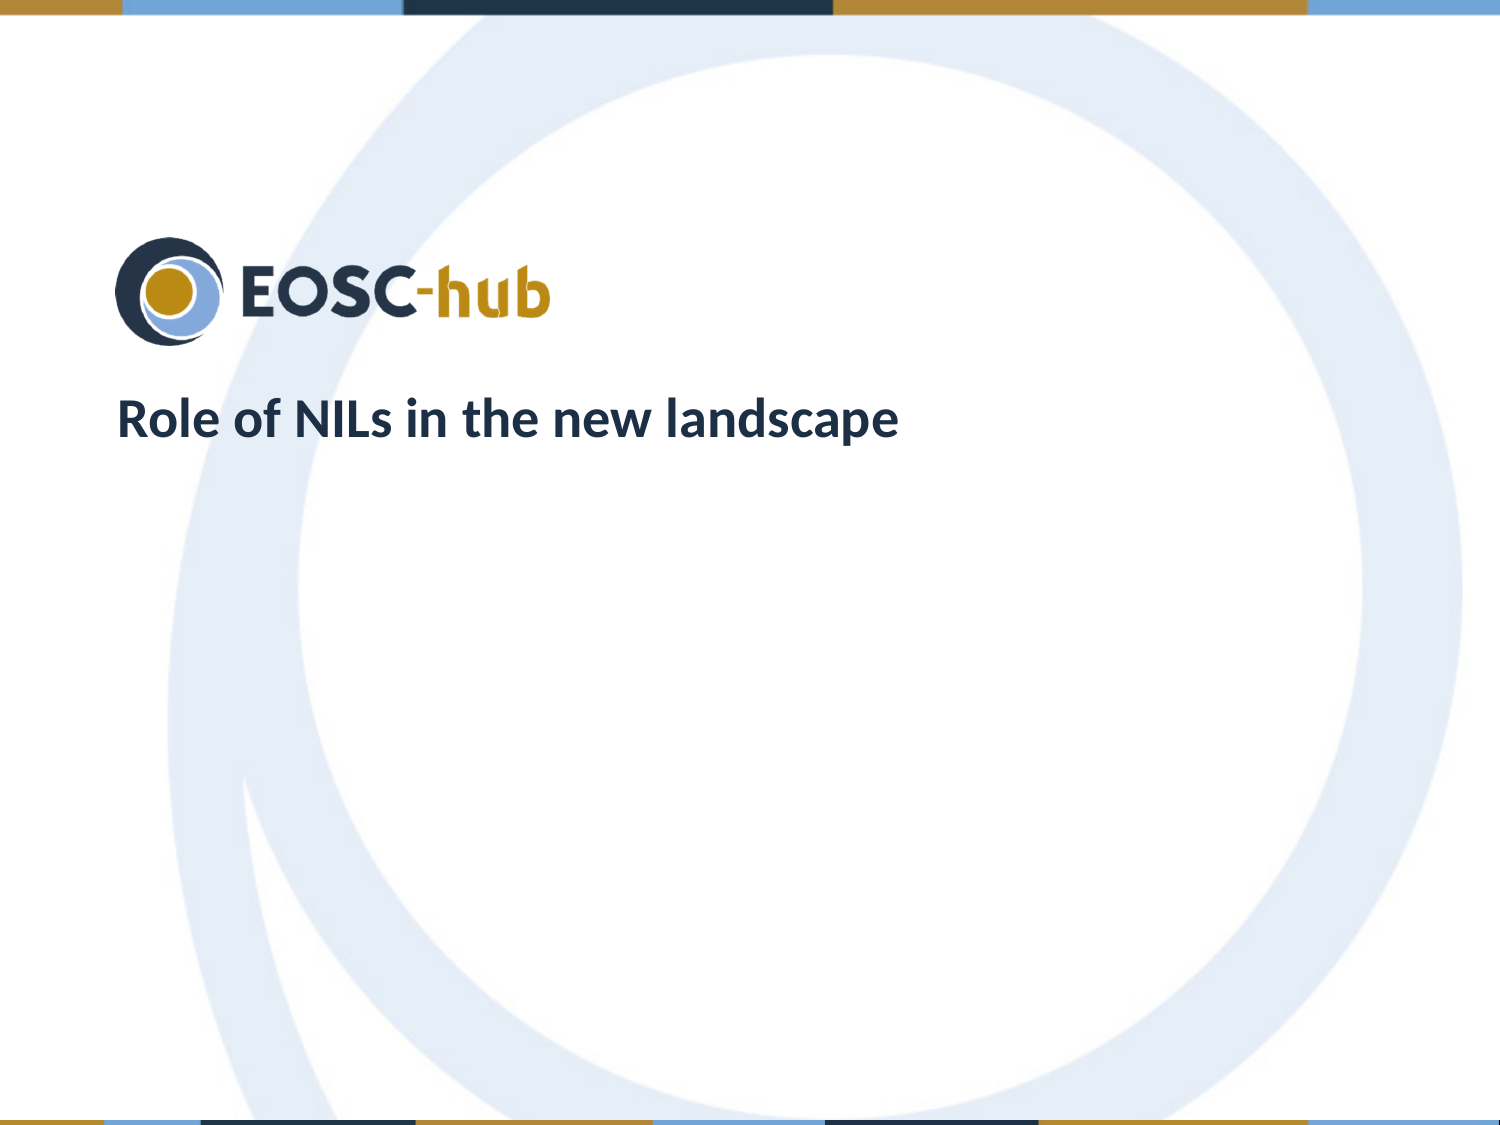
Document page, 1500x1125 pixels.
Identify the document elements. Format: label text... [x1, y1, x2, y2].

picture [0, 0, 1500, 1125]
title Role of NILs in the new landscape [103, 373, 1376, 457]
